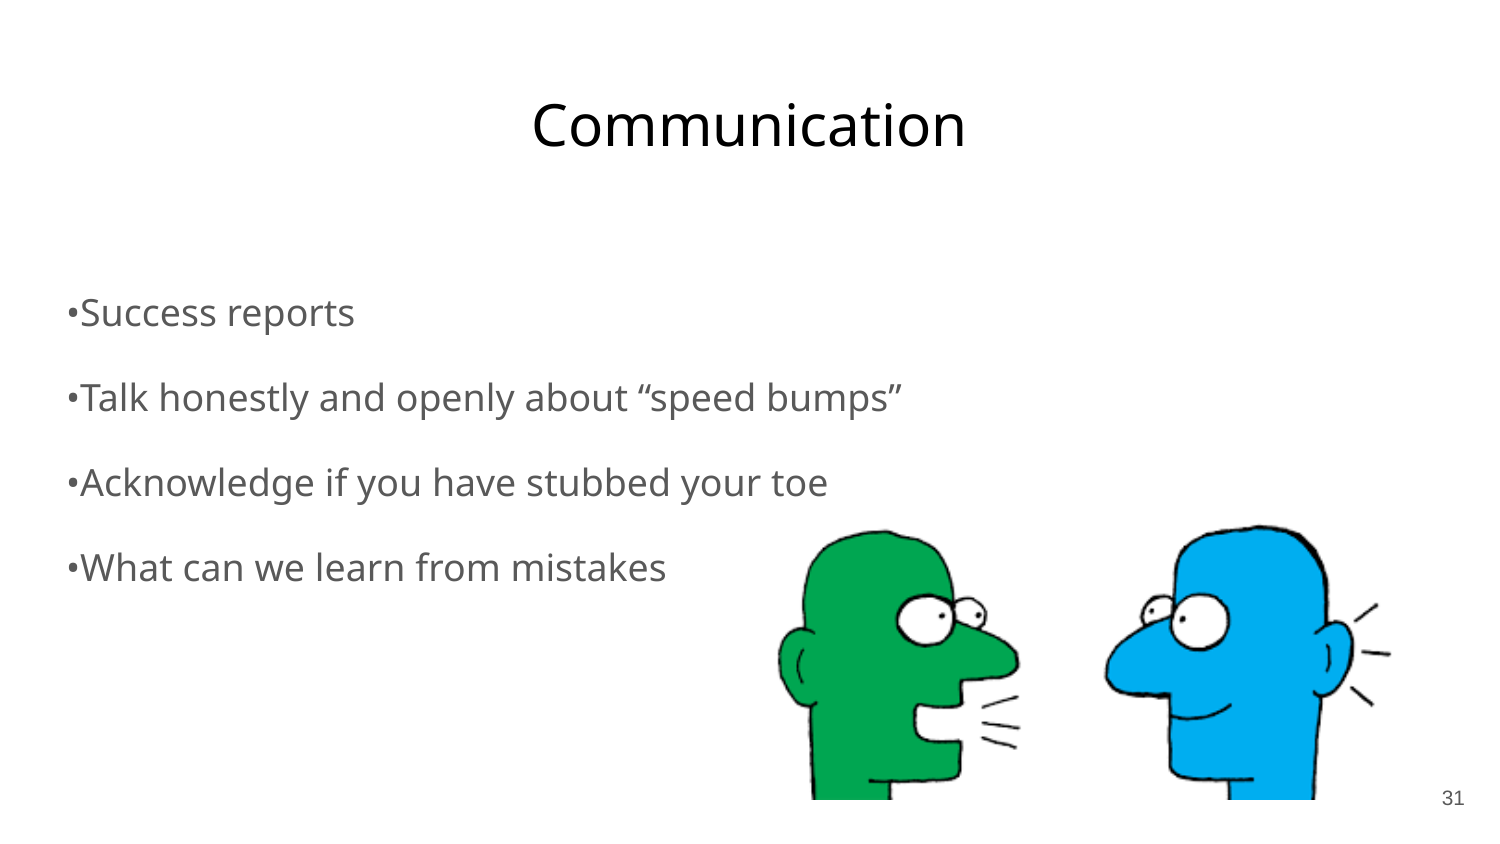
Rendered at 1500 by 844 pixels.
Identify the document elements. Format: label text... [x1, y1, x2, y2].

list •Success reports •Talk honestly and openly about “speed bumps” •Acknowledge if you have stubbed your toe •What can we learn from mistakes [51, 189, 1449, 750]
slide_number ‹#› [1389, 764, 1480, 830]
title Communication [51, 72, 1449, 167]
picture [773, 522, 1395, 800]
